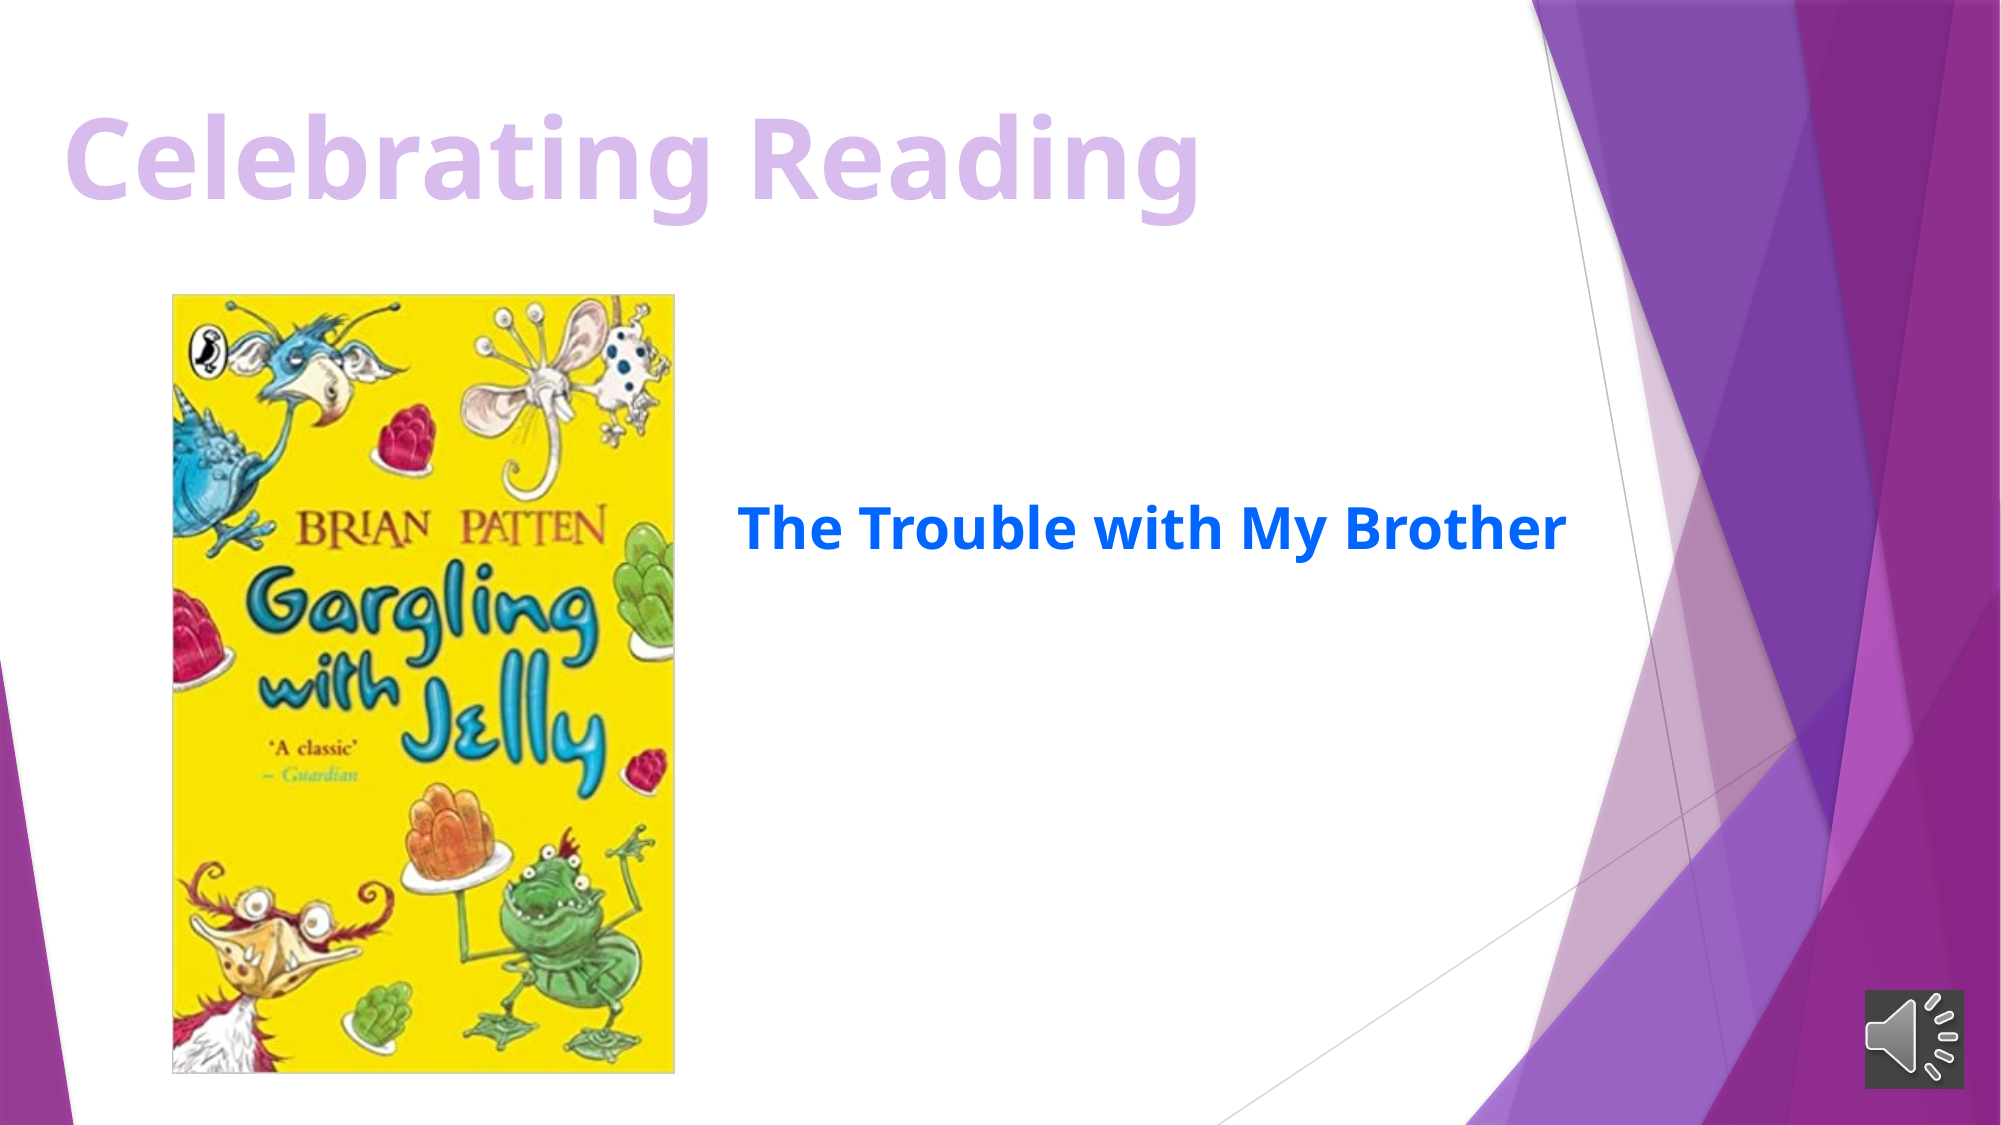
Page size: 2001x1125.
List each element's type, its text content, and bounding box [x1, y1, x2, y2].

picture [1864, 989, 1966, 1091]
text_box Celebrating Reading [46, 79, 1221, 230]
text_box [51, 16, 1698, 141]
picture [172, 293, 675, 1075]
text_box The Trouble with My Brother [722, 484, 1583, 569]
